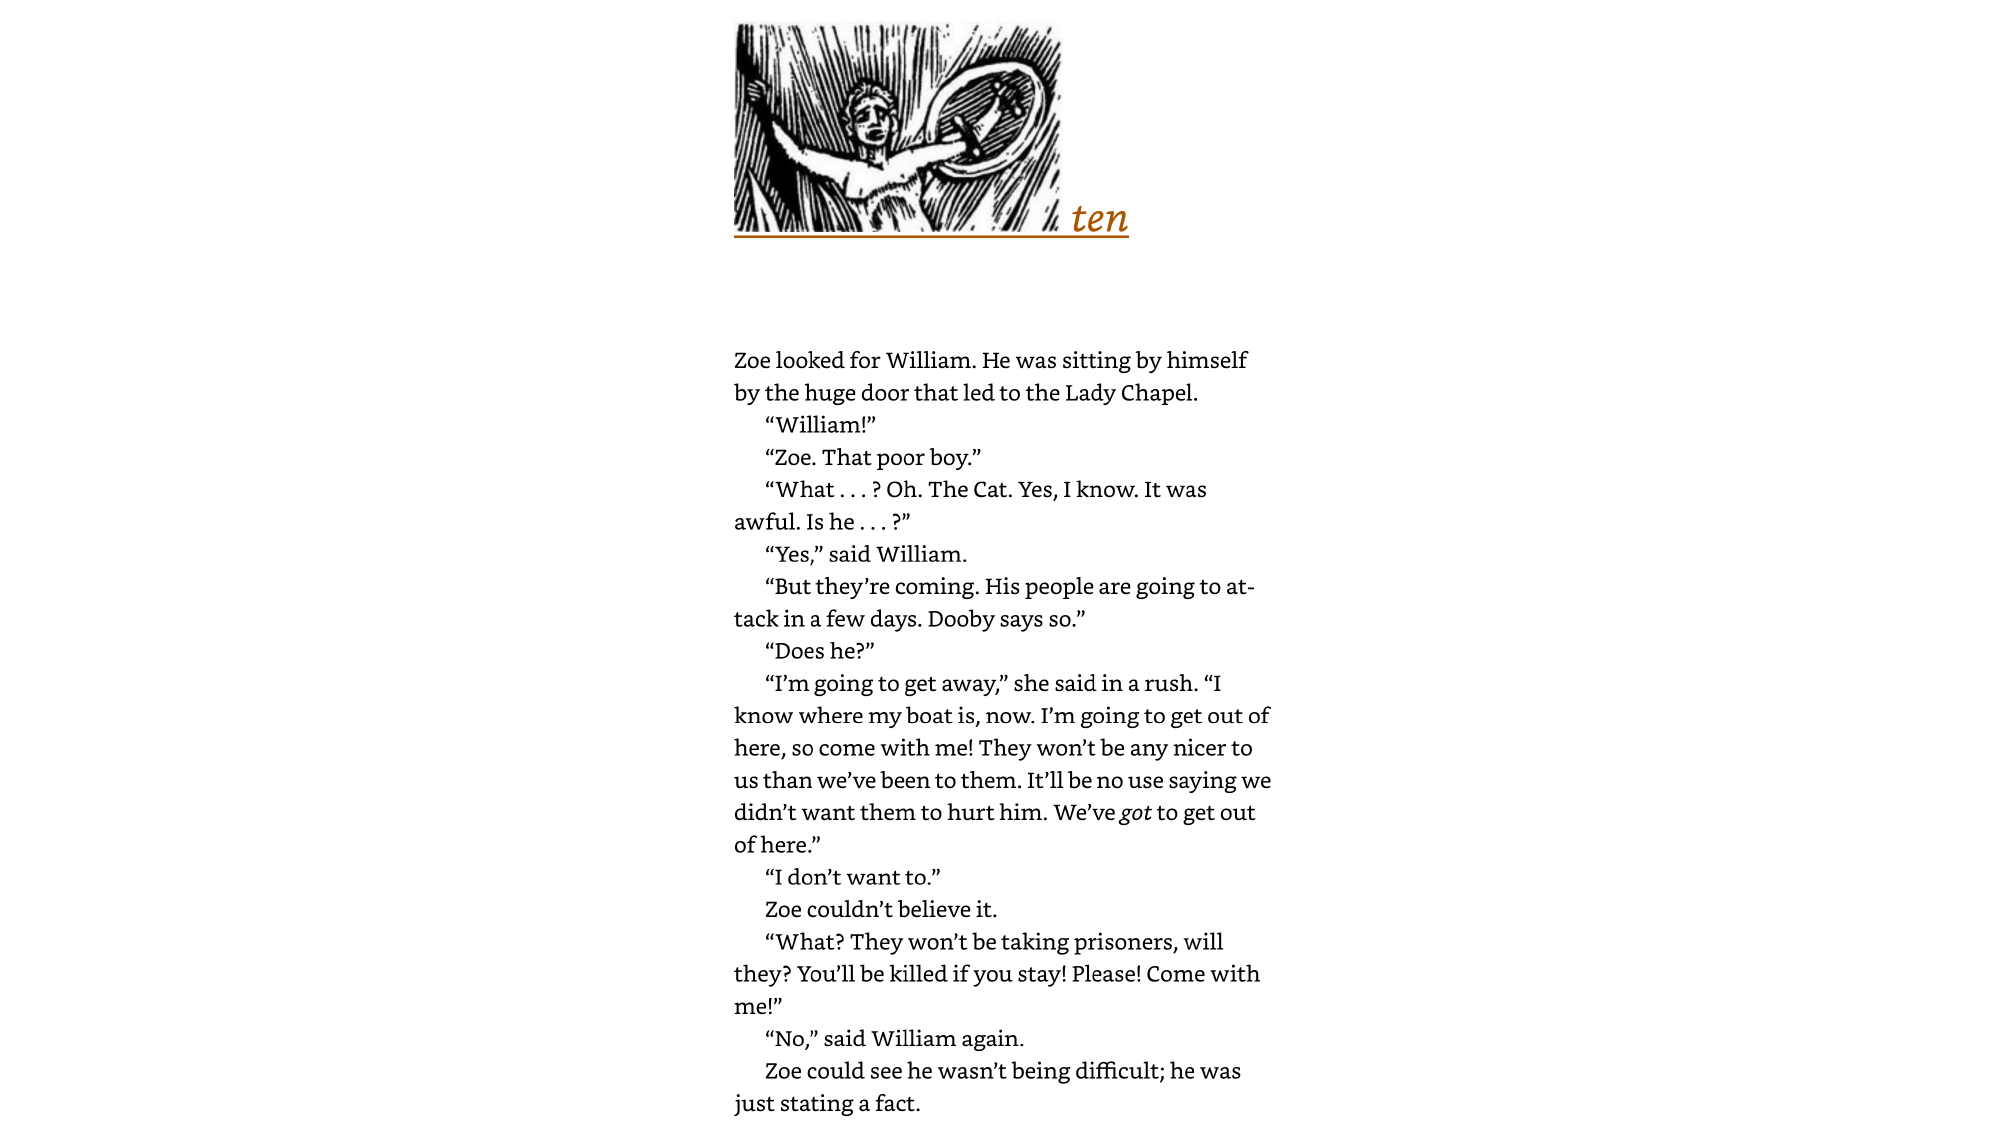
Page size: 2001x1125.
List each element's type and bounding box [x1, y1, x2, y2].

picture [718, 0, 1281, 1125]
